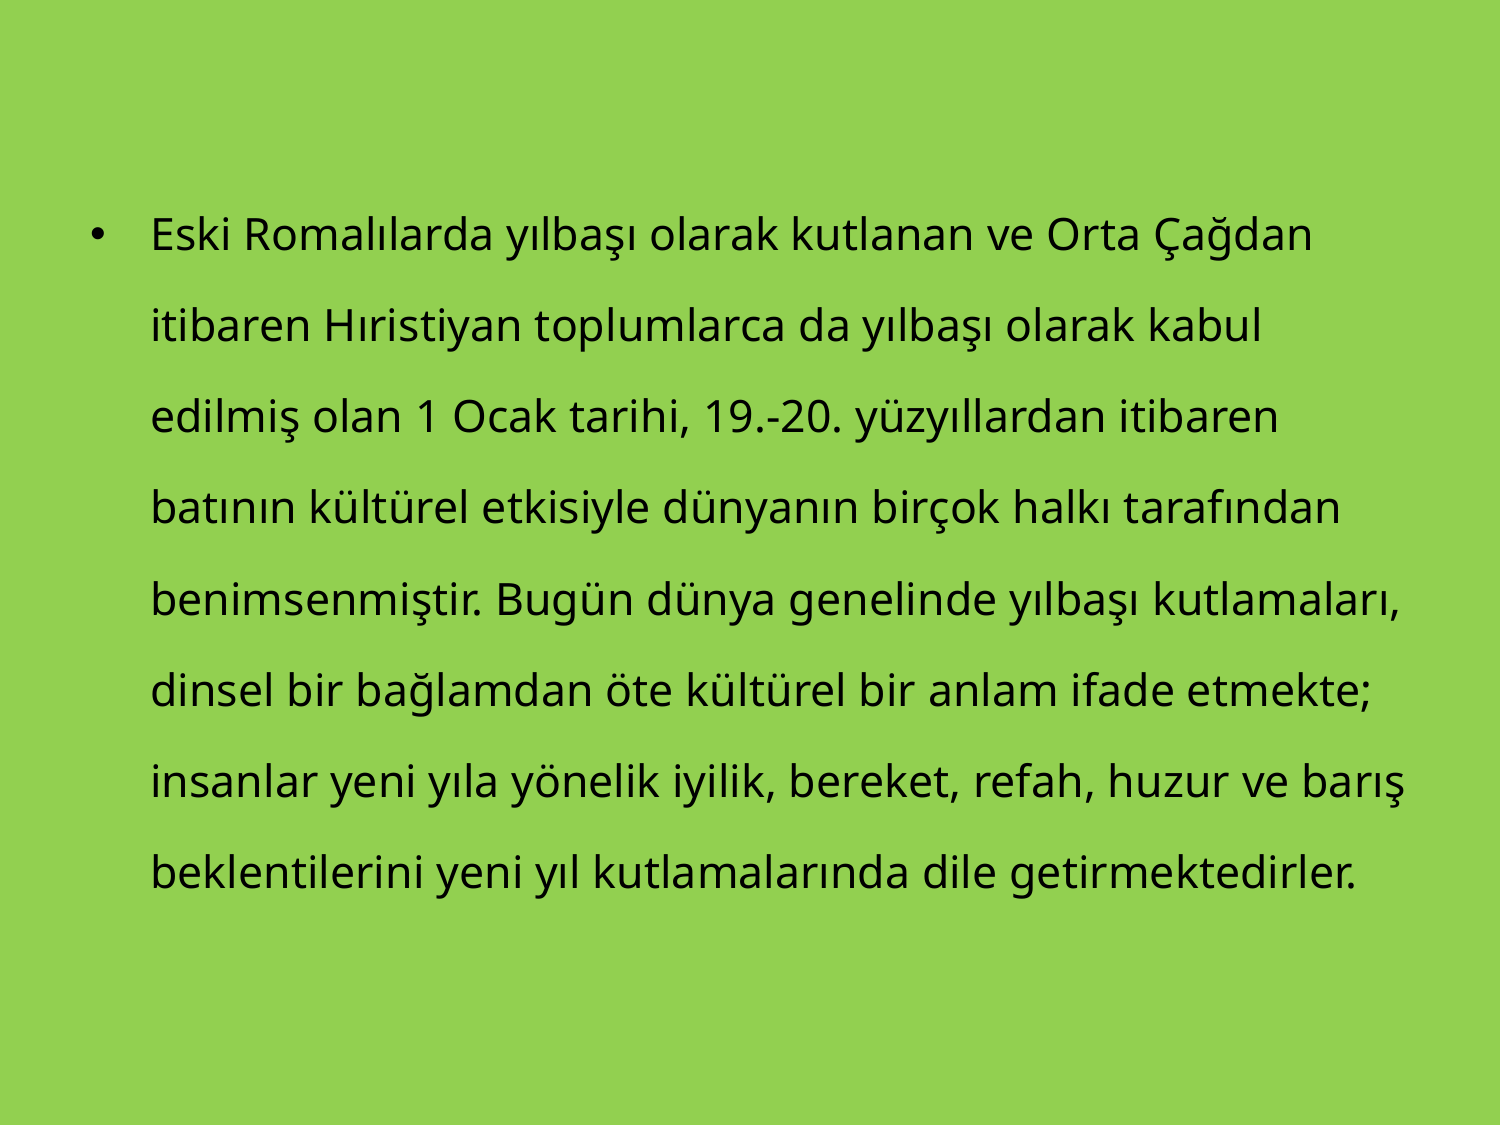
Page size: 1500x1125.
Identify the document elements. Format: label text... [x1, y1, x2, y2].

list Eski Romalılarda yılbaşı olarak kutlanan ve Orta Çağdan itibaren Hıristiyan toplumlarca da yılbaşı olarak kabul edilmiş olan 1 Ocak tarihi, 19.-20. yüzyıllardan itibaren batının kültürel etkisiyle dünyanın birçok halkı tarafından benimsenmiştir. Bugün dünya genelinde yılbaşı kutlamaları, dinsel bir bağlamdan öte kültürel bir anlam ifade etmekte; insanlar yeni yıla yönelik iyilik, bereket, refah, huzur ve barış beklentilerini yeni yıl kutlamalarında dile getirmektedirler. [75, 160, 1425, 976]
